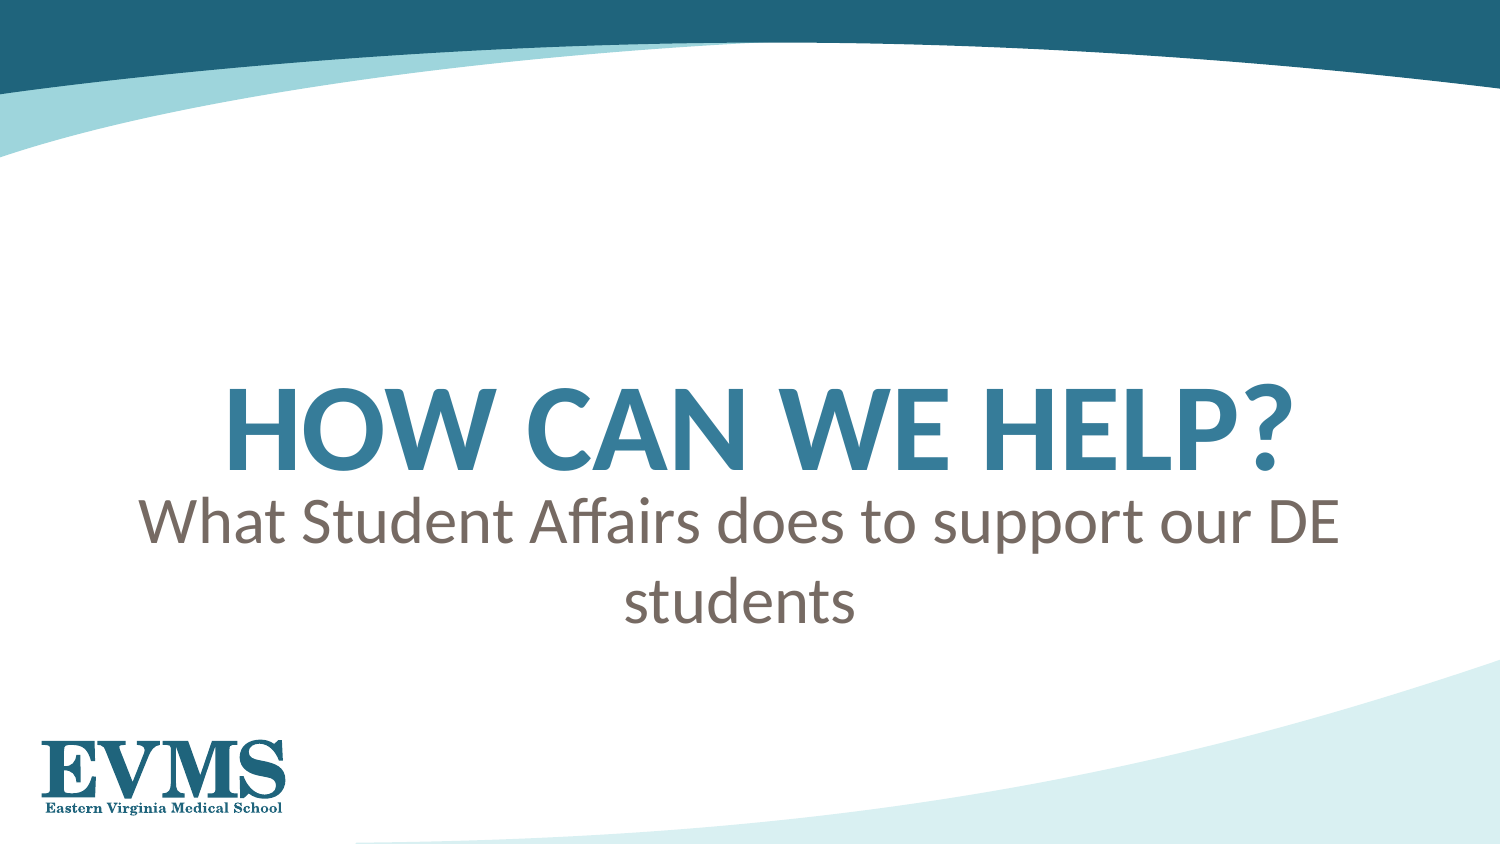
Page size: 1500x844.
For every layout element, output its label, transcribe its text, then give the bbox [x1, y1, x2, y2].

title How can we help? [42, 338, 1480, 506]
list What Student Affairs does to support our DE students [40, 459, 1441, 644]
